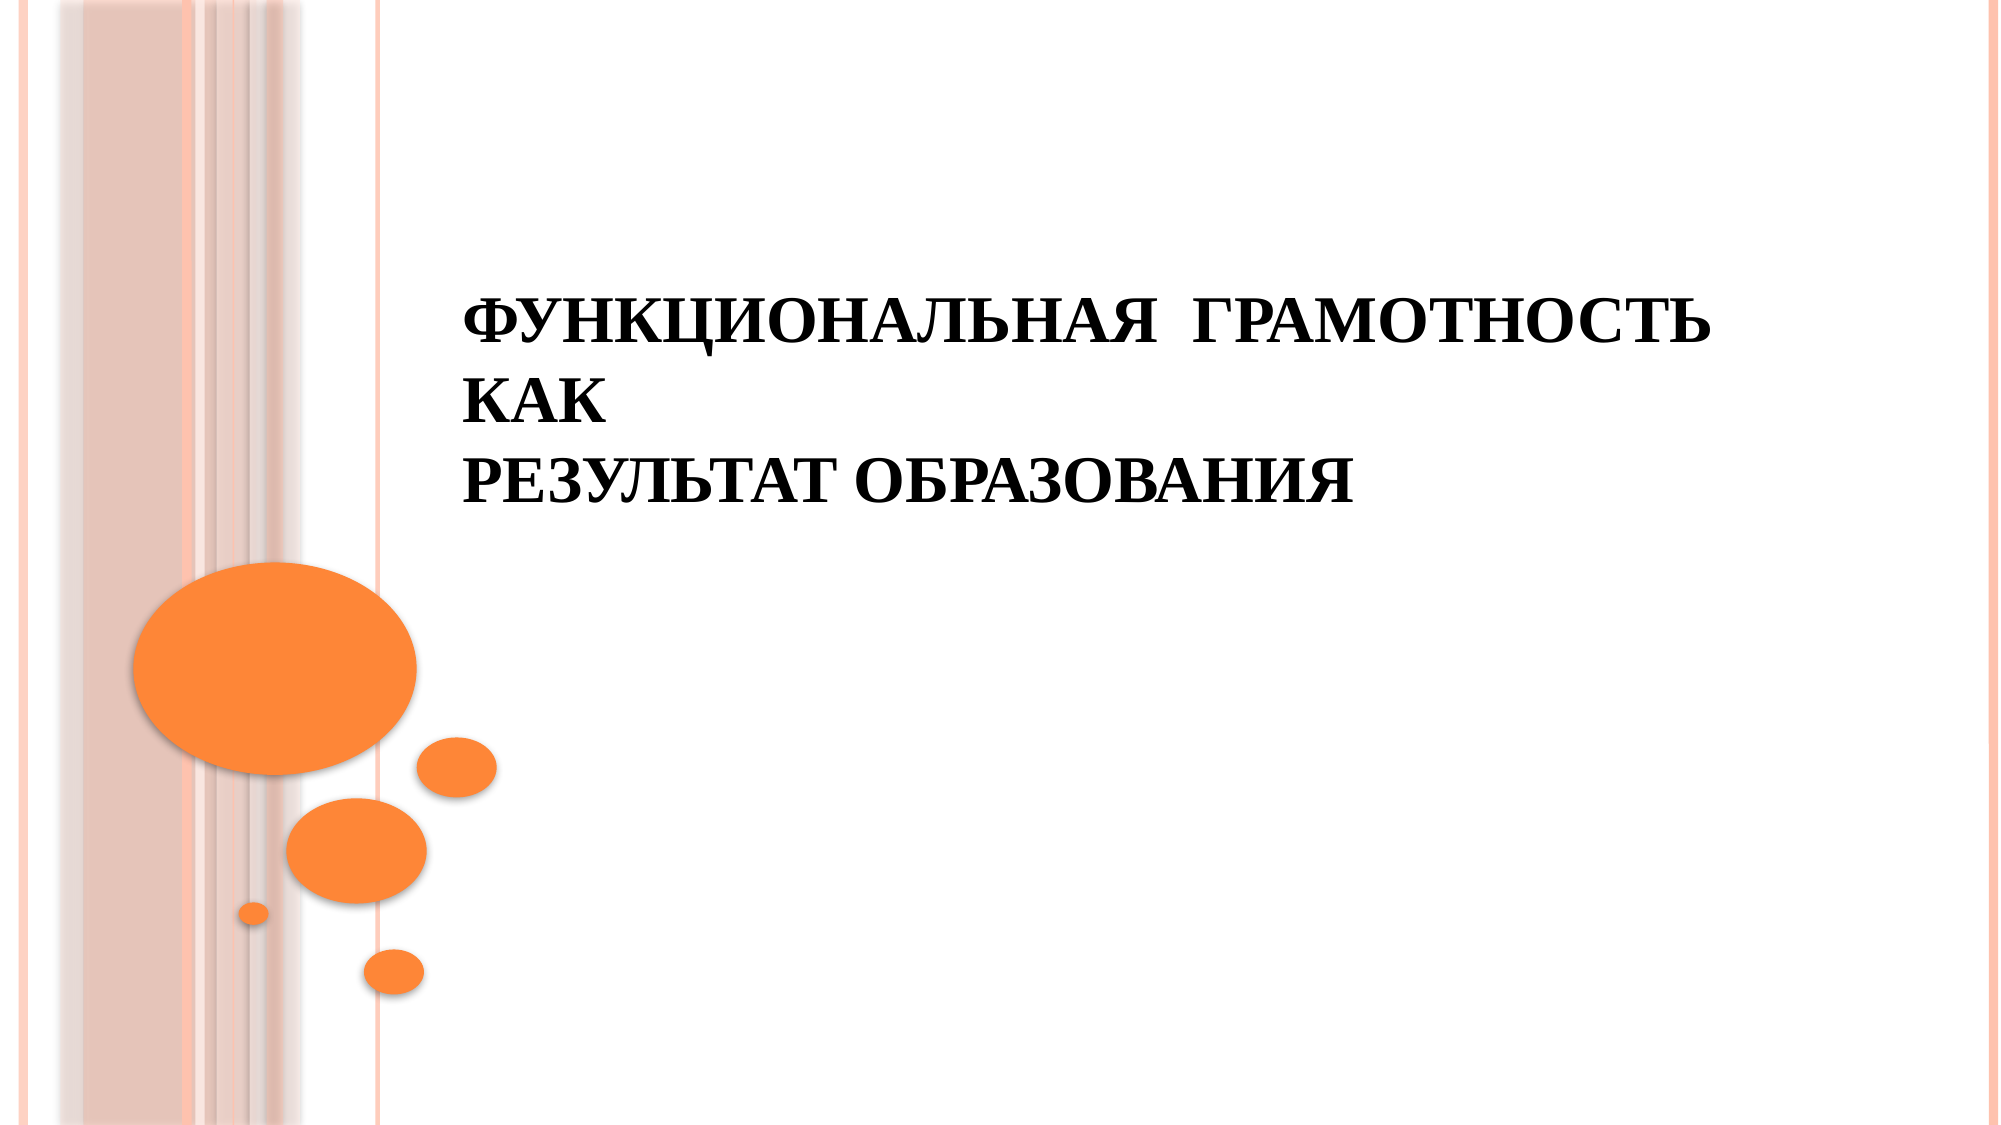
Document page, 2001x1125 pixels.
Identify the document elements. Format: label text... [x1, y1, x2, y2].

title Функциональная грамотность как результат образования [447, 131, 1742, 523]
